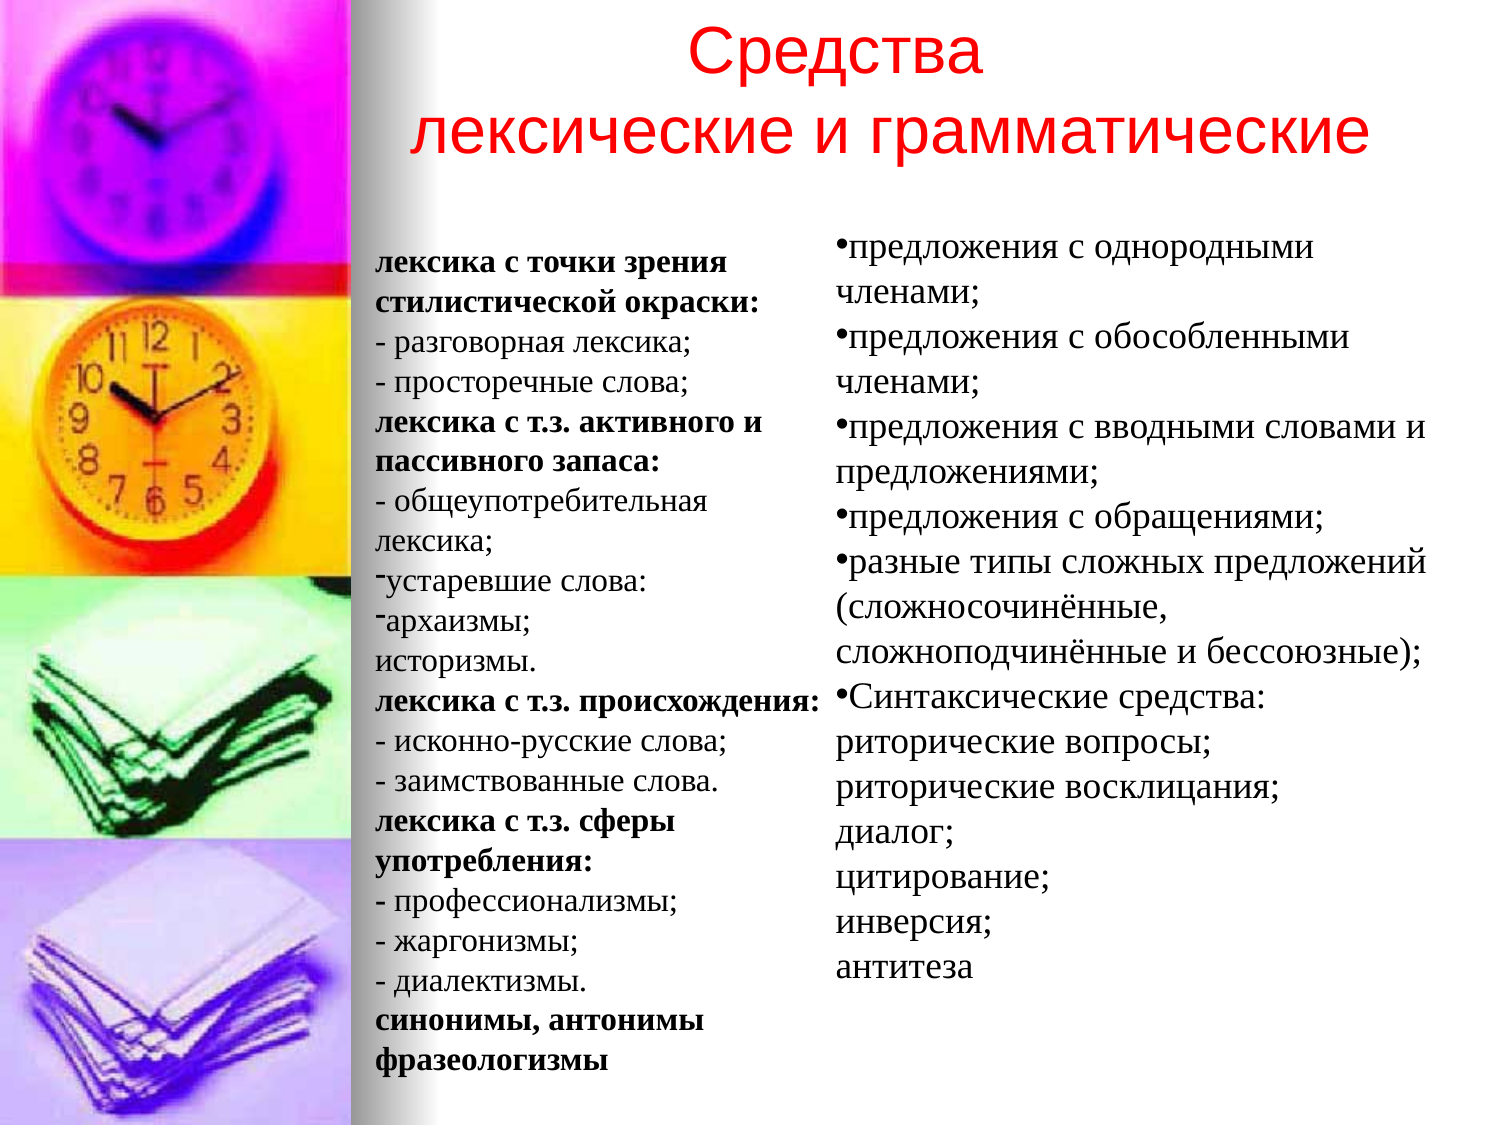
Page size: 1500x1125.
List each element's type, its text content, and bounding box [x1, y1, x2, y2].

picture [0, 0, 351, 1125]
text_box Средства лексические и грамматические [395, 0, 1421, 231]
text_box предложения с однородными членами; предложения с обособленными членами; предложения с вводными словами и предложениями; предложения с обращениями; разные типы сложных предложений (сложносочинённые, сложноподчинённые и бессоюзные); Синтаксические средства: риторические вопросы; риторические восклицания; диалог; цитирование; инверсия; антитеза [820, 214, 1483, 994]
text_box лексика с точки зрения стилистической окраски: - разговорная лексика; - просторечные слова; лексика с т.з. активного и пассивного запаса: - общеупотребительная лексика; устаревшие слова: архаизмы; историзмы. лексика с т.з. происхождения: - исконно-русские слова; - заимствованные слова. лексика с т.з. сферы употребления: - профессионализмы; - жаргонизмы; - диалектизмы. синонимы, антонимы фразеологизмы [360, 231, 845, 1085]
